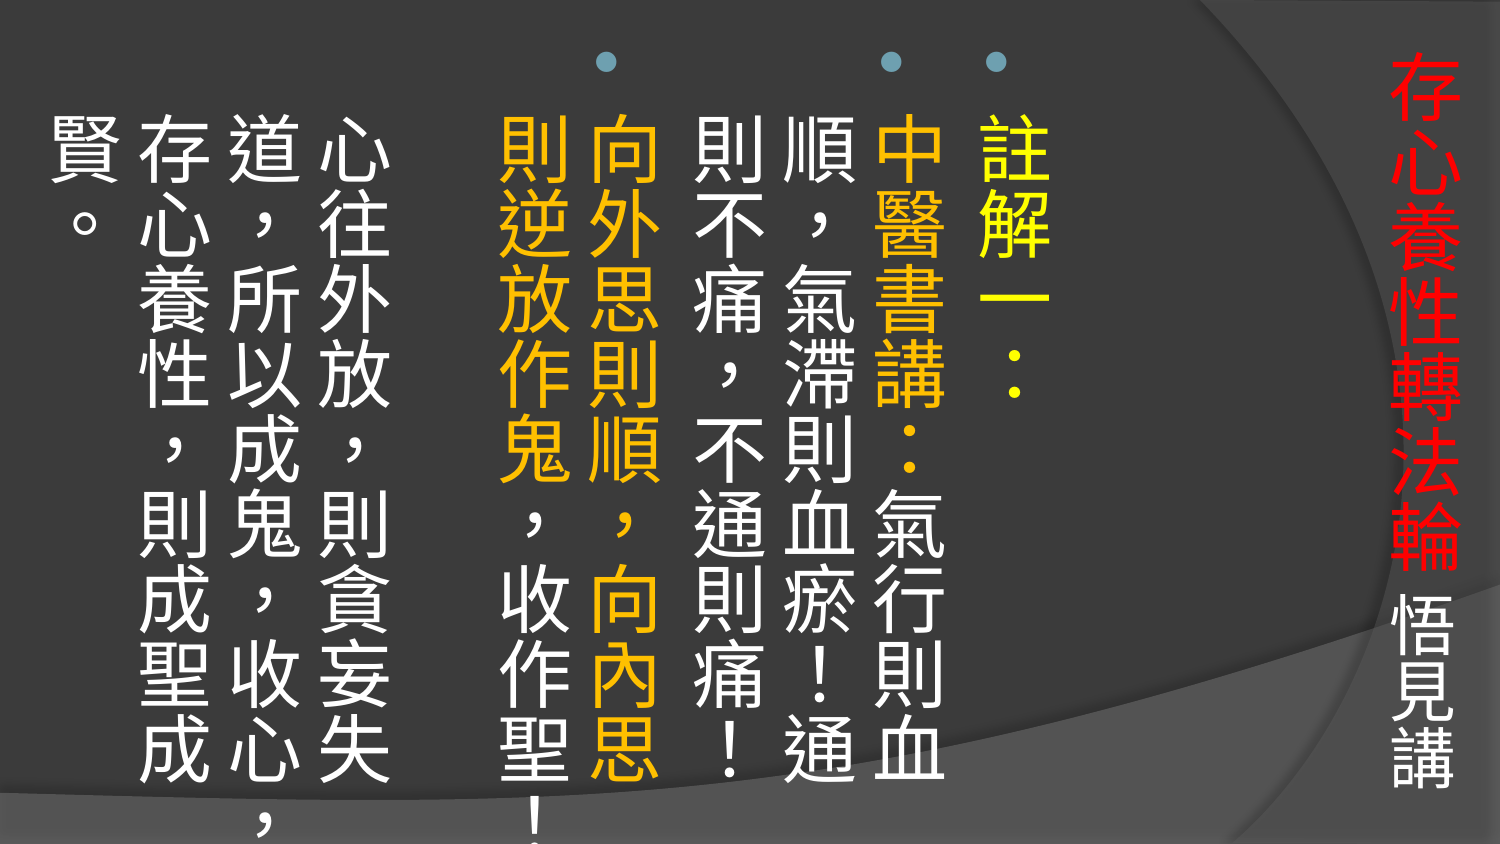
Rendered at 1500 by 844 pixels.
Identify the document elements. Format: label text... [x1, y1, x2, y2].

list 註解一： 中醫書講：氣行則血順，氣滯則血瘀！通則不痛，不通則痛！ 向外思則順，向內思則逆放作鬼，收作聖！ 心往外放，則貪妄失道，所以成鬼，收心，存心養性，則成聖成賢。 [29, 27, 1365, 820]
title 存心養性轉法輪 悟見講 [1364, 21, 1483, 820]
